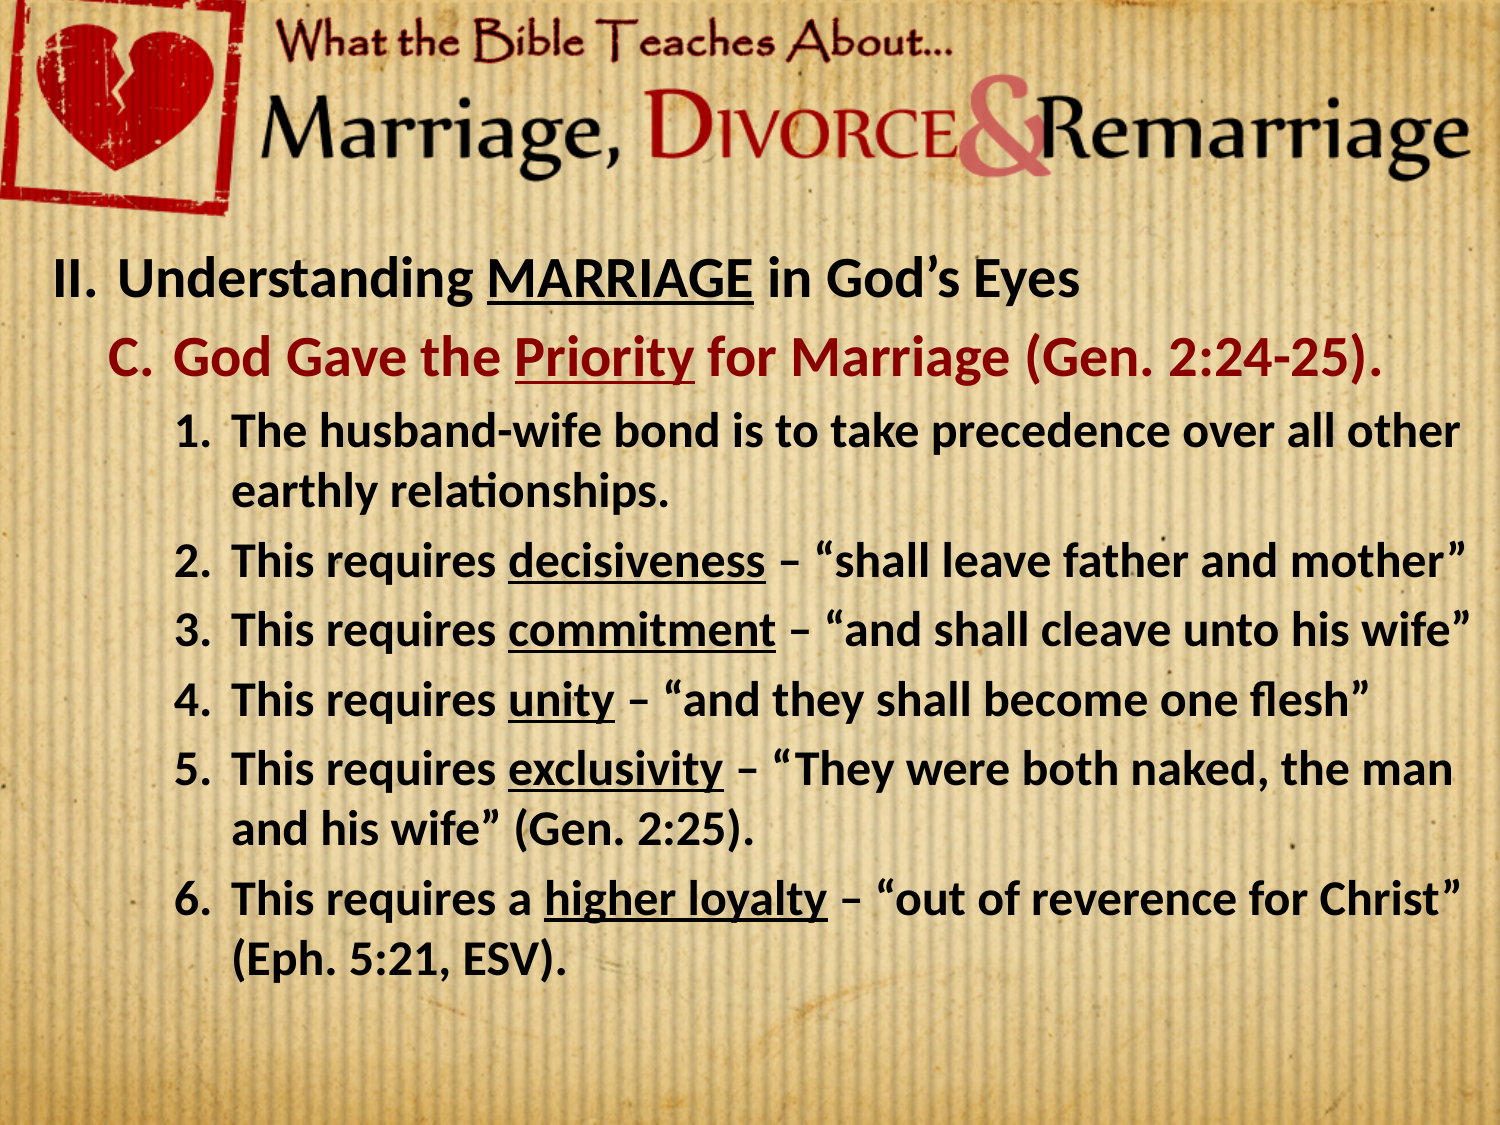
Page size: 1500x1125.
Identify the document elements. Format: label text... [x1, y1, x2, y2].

list Understanding MARRIAGE in God’s Eyes God Gave the Priority for Marriage (Gen. 2:24-25). The husband-wife bond is to take precedence over all other earthly relationships. This requires decisiveness – “shall leave father and mother” This requires commitment – “and shall cleave unto his wife” This requires unity – “and they shall become one flesh” This requires exclusivity – “They were both naked, the man and his wife” (Gen. 2:25). This requires a higher loyalty – “out of reverence for Christ” (Eph. 5:21, ESV). [37, 224, 1500, 1125]
picture [0, 0, 1500, 1125]
